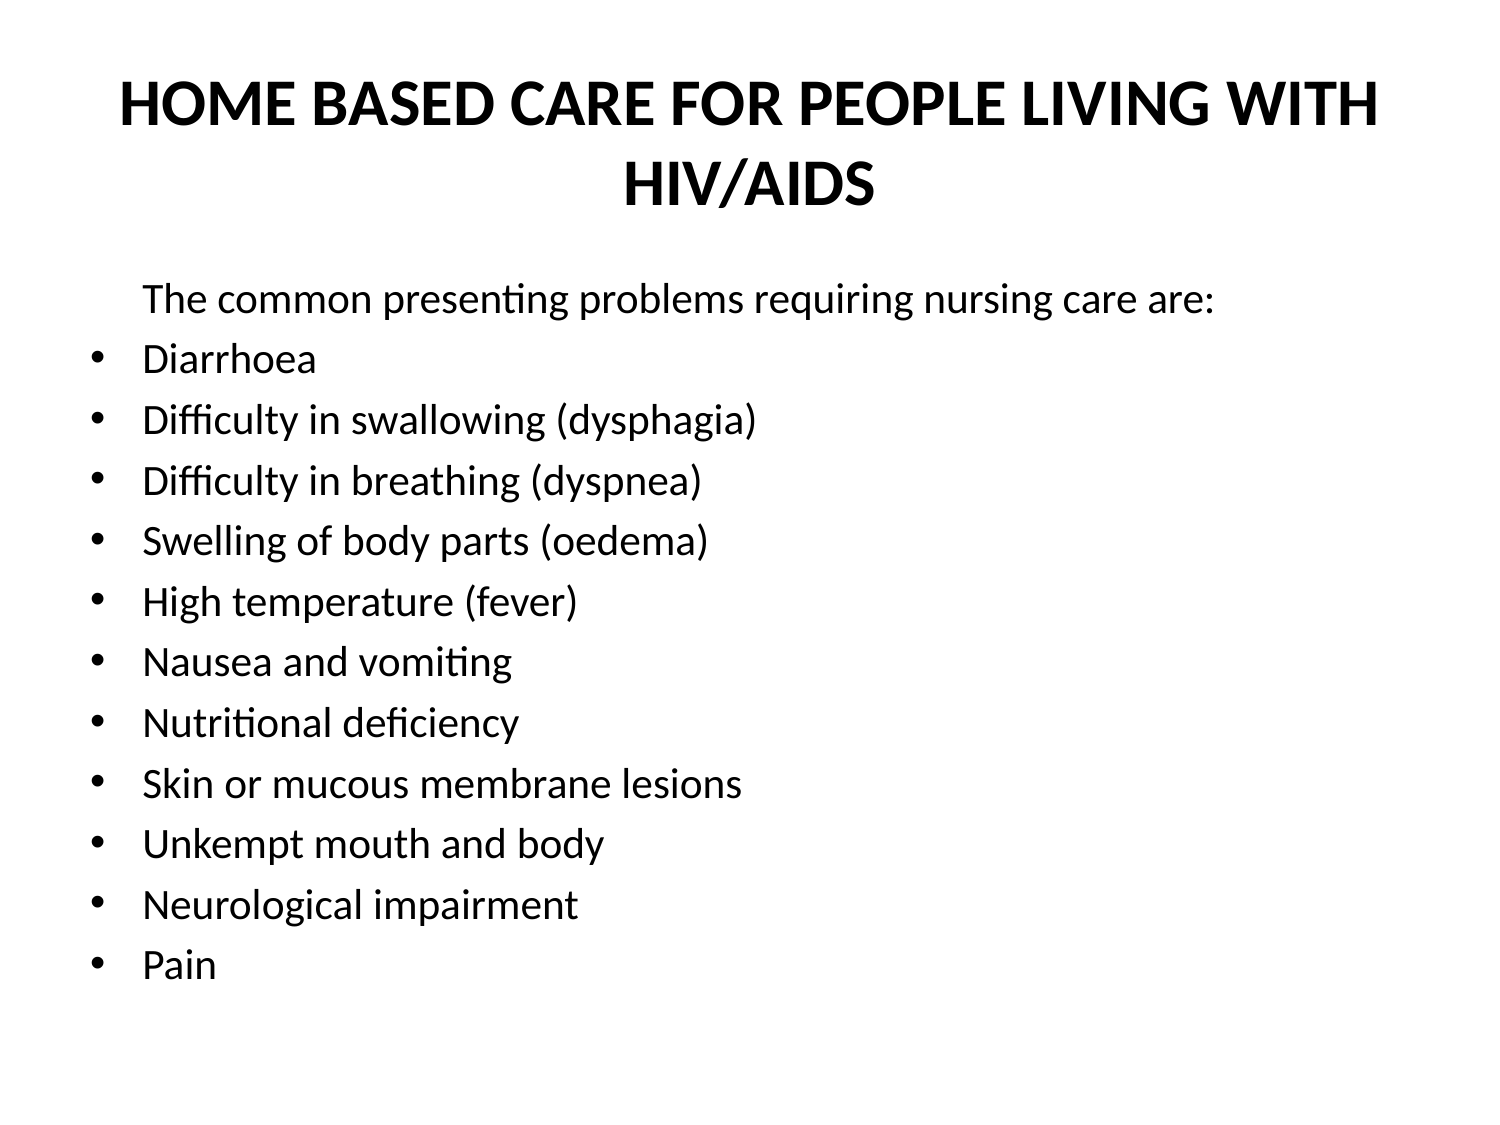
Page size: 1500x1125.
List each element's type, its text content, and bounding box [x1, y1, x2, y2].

title HOME BASED CARE FOR PEOPLE LIVING WITH HIV/AIDS [75, 45, 1425, 233]
list The common presenting problems requiring nursing care are: Diarrhoea Difficulty in swallowing (dysphagia) Difficulty in breathing (dyspnea) Swelling of body parts (oedema) High temperature (fever) Nausea and vomiting Nutritional deficiency Skin or mucous membrane lesions Unkempt mouth and body Neurological impairment Pain [75, 262, 1425, 1005]
